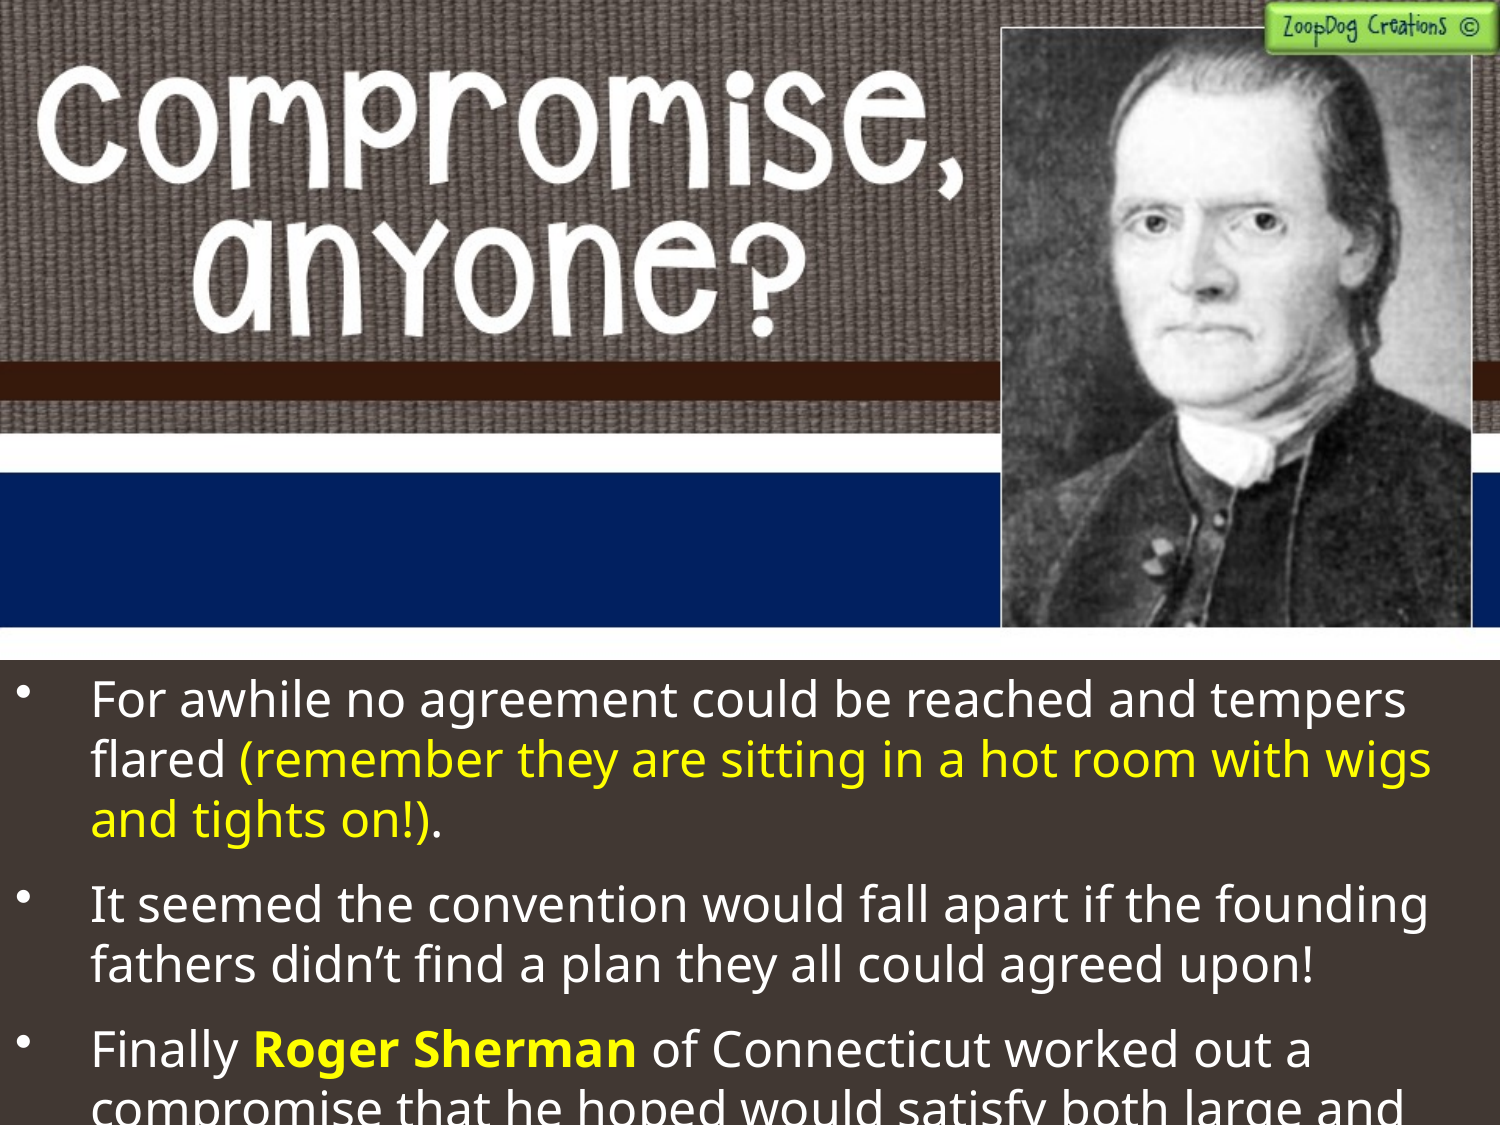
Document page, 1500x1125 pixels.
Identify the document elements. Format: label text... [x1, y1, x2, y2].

picture [0, 0, 1500, 660]
text_box For awhile no agreement could be reached and tempers flared (remember they are sitting in a hot room with wigs and tights on!). It seemed the convention would fall apart if the founding fathers didn’t find a plan they all could agreed upon! Finally Roger Sherman of Connecticut worked out a compromise that he hoped would satisfy both large and small states!! [0, 660, 1500, 1125]
